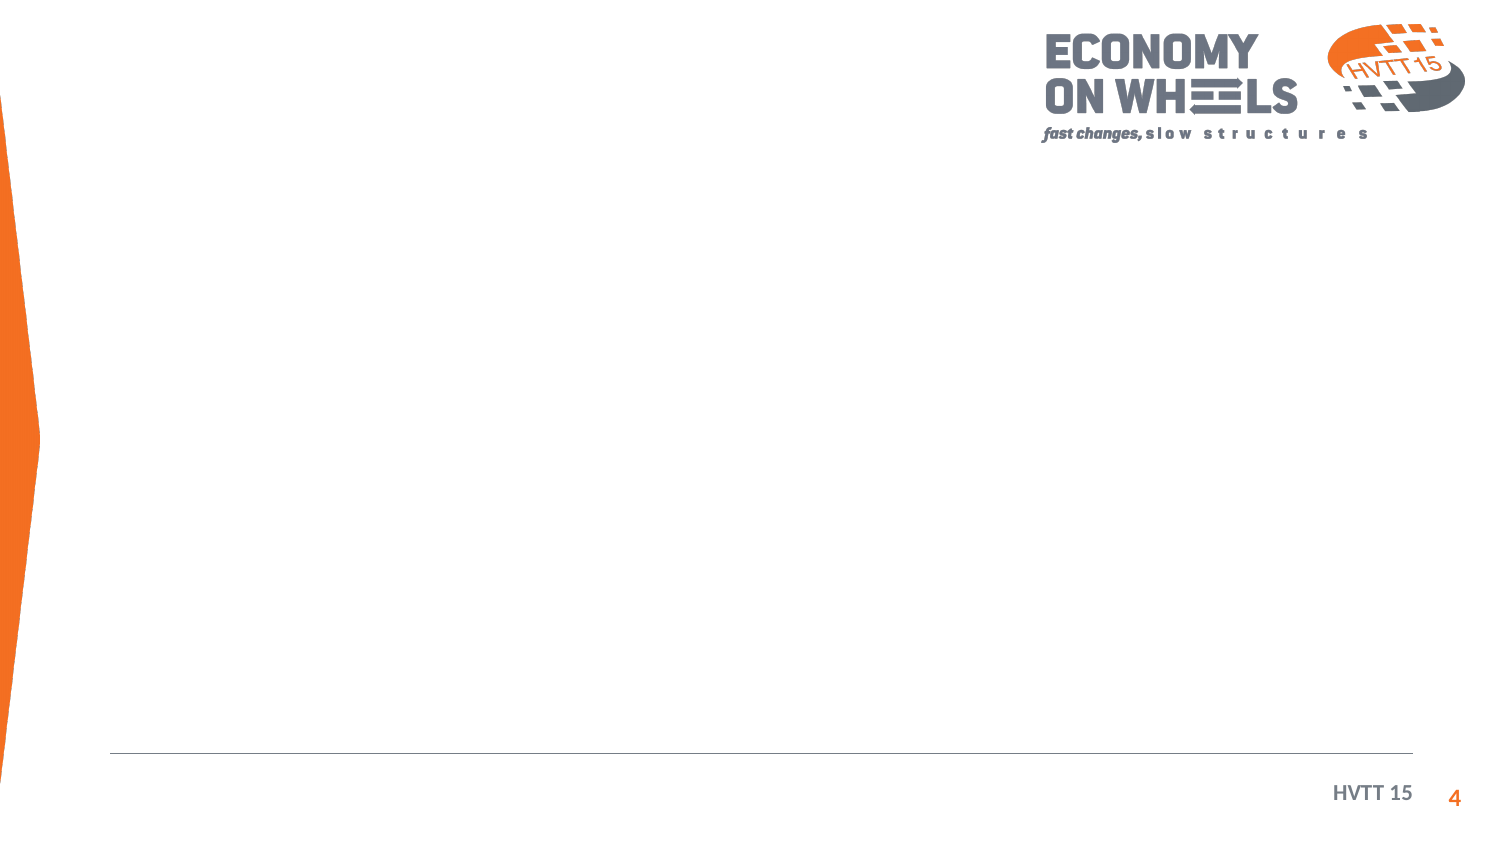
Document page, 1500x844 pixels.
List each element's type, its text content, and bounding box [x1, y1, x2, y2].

slide_number 4 [1410, 774, 1500, 820]
picture [1020, 24, 1471, 167]
picture [0, 95, 40, 784]
